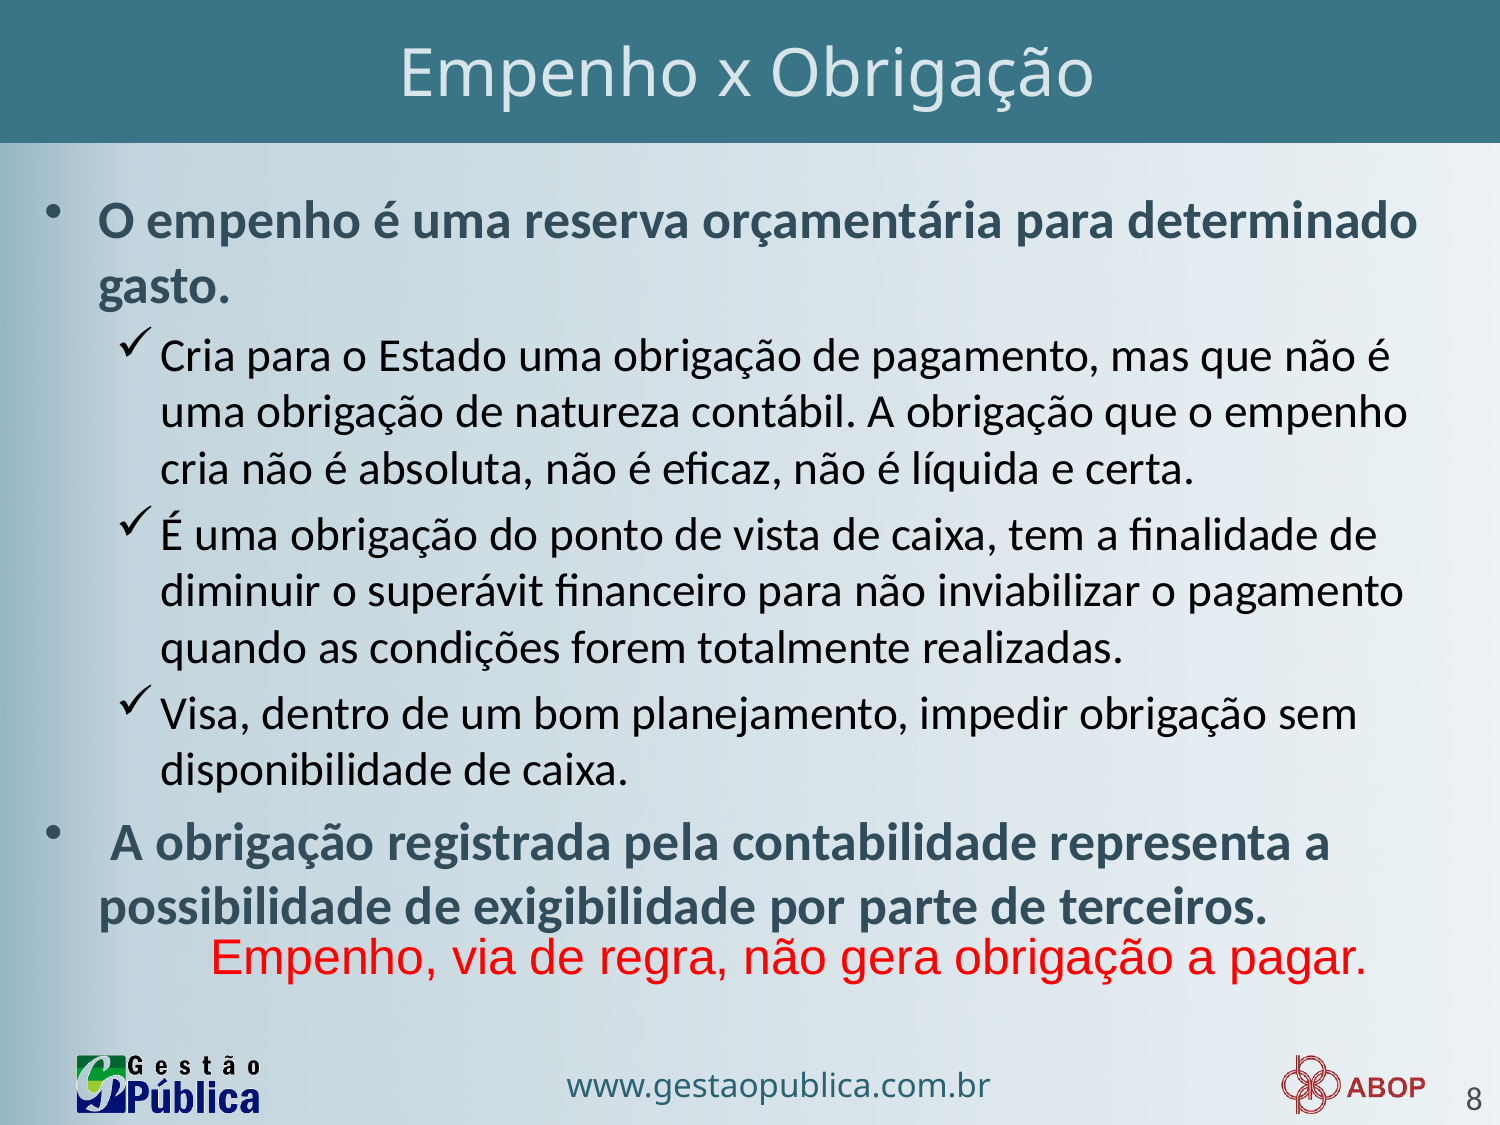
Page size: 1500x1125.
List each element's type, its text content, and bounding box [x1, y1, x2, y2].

list O empenho é uma reserva orçamentária para determinado gasto. Cria para o Estado uma obrigação de pagamento, mas que não é uma obrigação de natureza contábil. A obrigação que o empenho cria não é absoluta, não é eficaz, não é líquida e certa. É uma obrigação do ponto de vista de caixa, tem a finalidade de diminuir o superávit financeiro para não inviabilizar o pagamento quando as condições forem totalmente realizadas. Visa, dentro de um bom planejamento, impedir obrigação sem disponibilidade de caixa. A obrigação registrada pela contabilidade representa a possibilidade de exigibilidade por parte de terceiros. [29, 101, 1471, 953]
picture [75, 1054, 261, 1114]
text_box Empenho, via de regra, não gera obrigação a pagar. [147, 916, 1424, 992]
picture [1281, 1055, 1425, 1114]
title Empenho x Obrigação [70, 4, 1426, 101]
